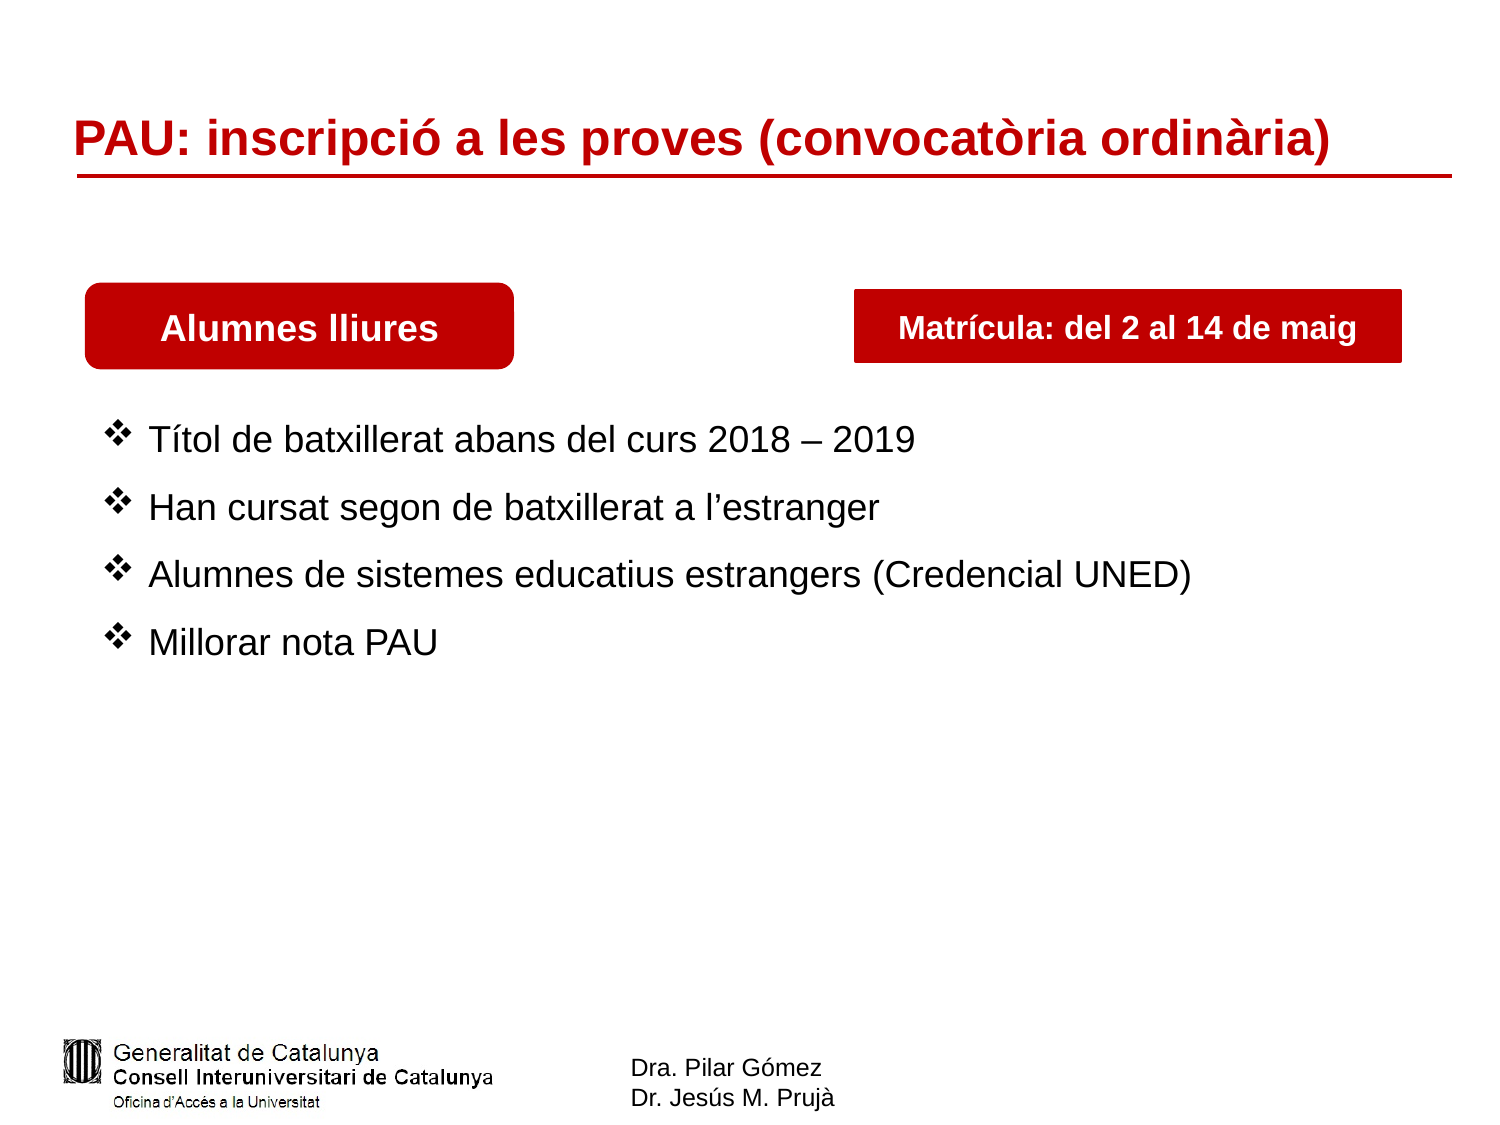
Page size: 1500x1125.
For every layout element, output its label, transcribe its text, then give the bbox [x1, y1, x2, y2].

text_box Títol de batxillerat abans del curs 2018 – 2019 Han cursat segon de batxillerat a l’estranger Alumnes de sistemes educatius estrangers (Credencial UNED) Millorar nota PAU [86, 385, 1246, 671]
text_box Alumnes lliures [84, 282, 515, 370]
picture [54, 1023, 502, 1124]
text_box Matrícula: del 2 al 14 de maig [854, 289, 1402, 363]
title PAU: inscripció a les proves (convocatòria ordinària) [58, 94, 1465, 178]
